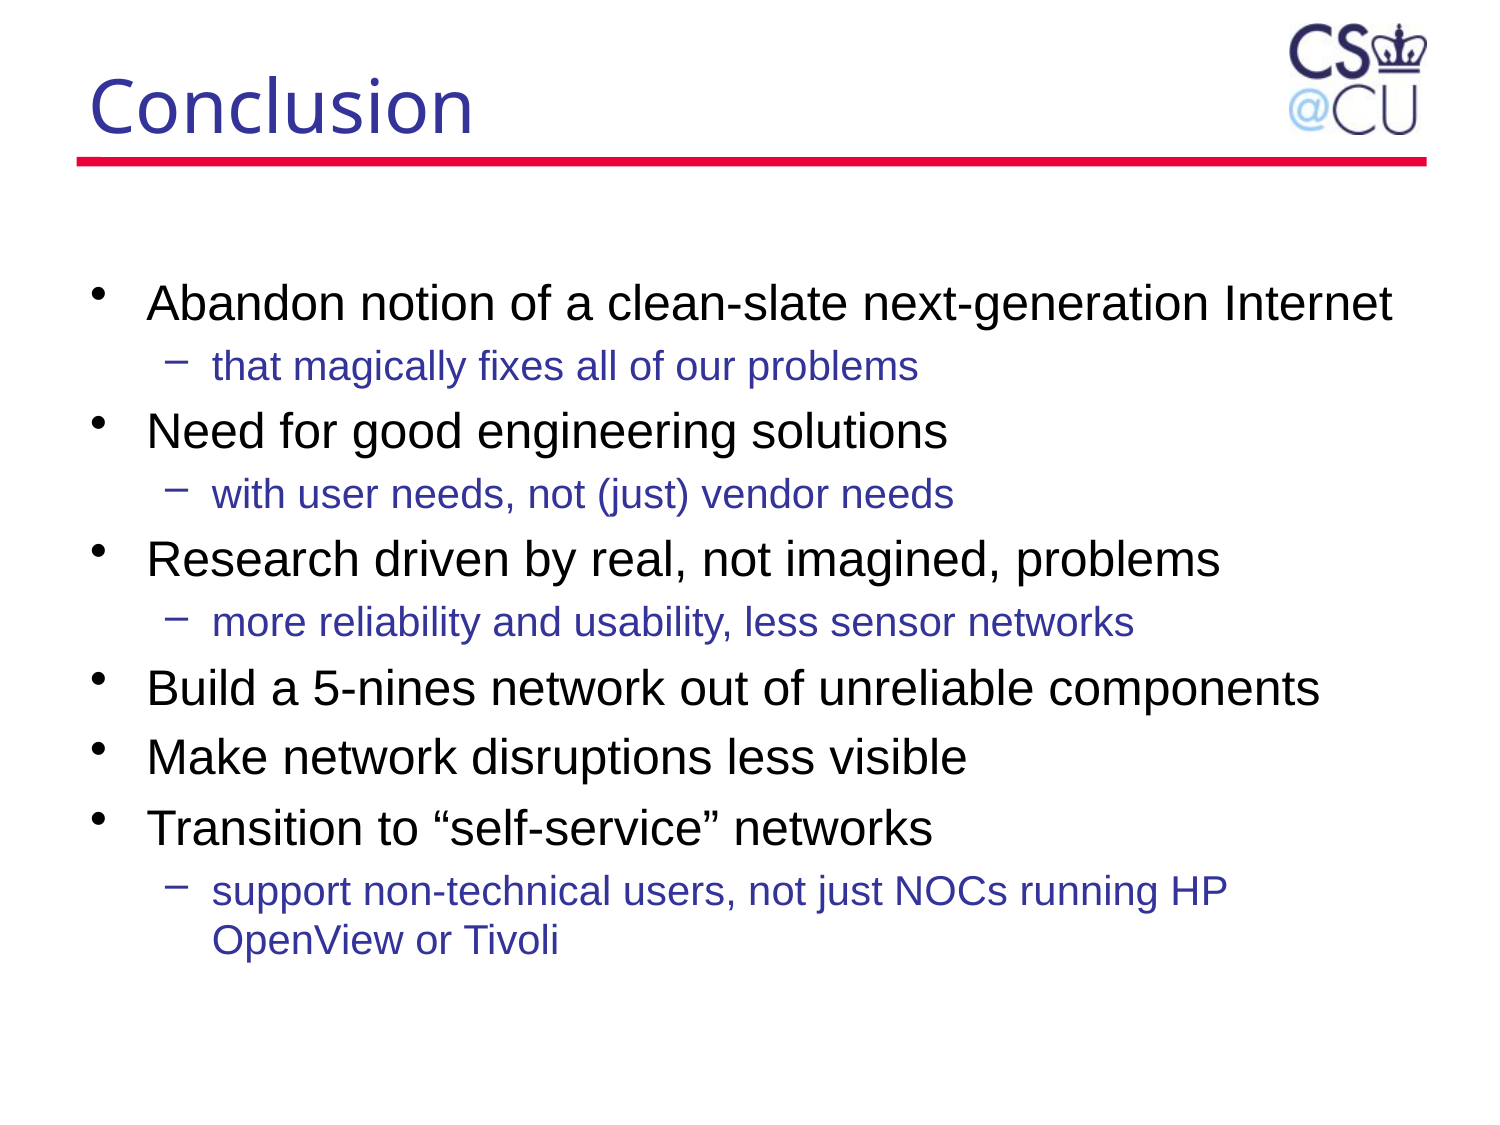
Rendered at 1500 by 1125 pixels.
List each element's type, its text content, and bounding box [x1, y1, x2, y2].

list Abandon notion of a clean-slate next-generation Internet that magically fixes all of our problems Need for good engineering solutions with user needs, not (just) vendor needs Research driven by real, not imagined, problems more reliability and usability, less sensor networks Build a 5-nines network out of unreliable components Make network disruptions less visible Transition to “self-service” networks support non-technical users, not just NOCs running HP OpenView or Tivoli [74, 262, 1426, 1006]
title Conclusion [73, 25, 1424, 182]
picture [1289, 23, 1427, 135]
